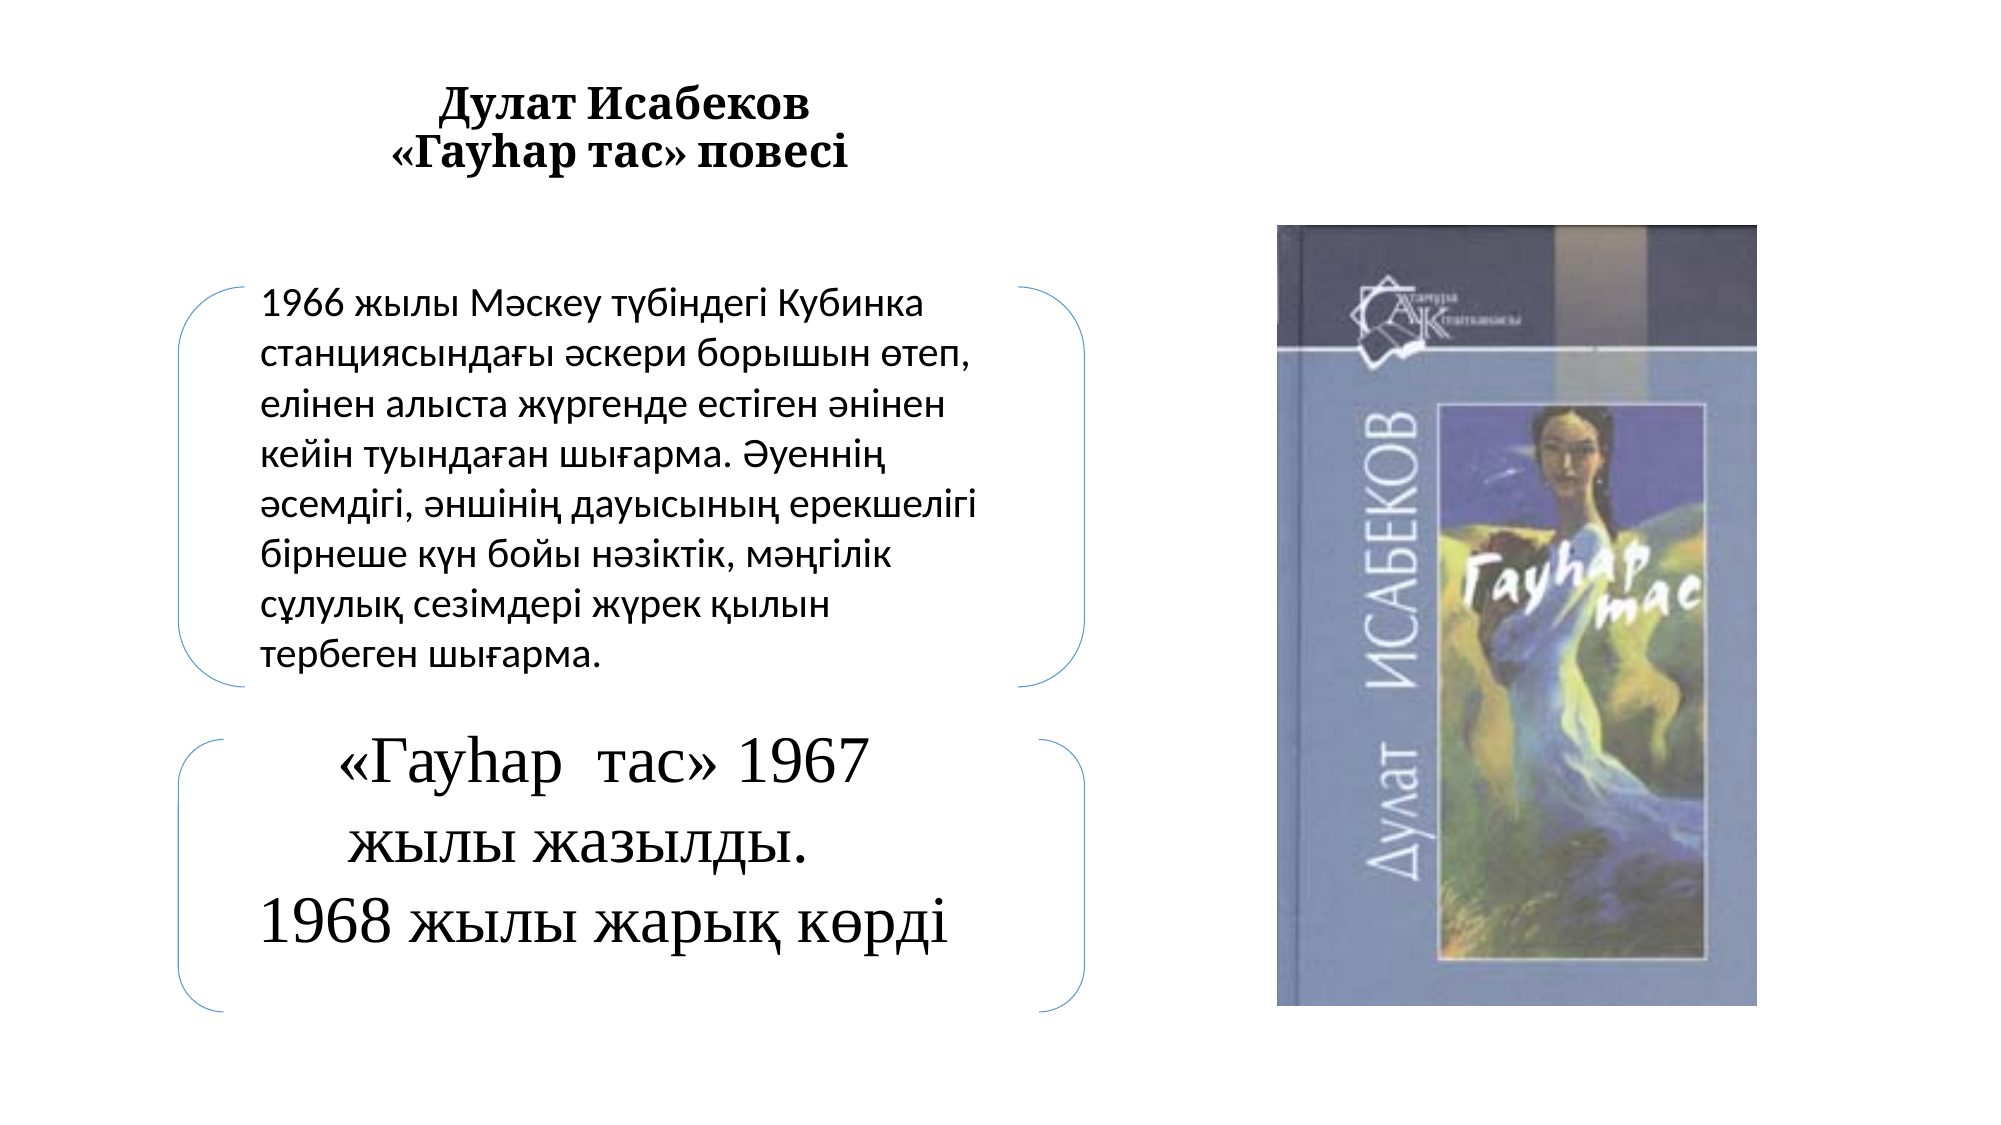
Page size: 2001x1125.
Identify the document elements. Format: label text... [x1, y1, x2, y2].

title Дулат Исабеков «Гауһар тас» повесі [0, 23, 1488, 241]
text_box [177, 738, 1085, 1013]
text_box [177, 286, 1085, 688]
picture [1277, 225, 1757, 1006]
text_box 1966 жылы Мәскеу түбіндегі Кубинка станциясындағы әскери борышын өтеп, елінен алыста жүргенде естіген әнінен кейін туындаған шығарма. Әуеннің әсемдігі, әншінің дауысының ерекшелігі бірнеше күн бойы нәзіктік, мәңгілік сұлулық сезімдері жүрек қылын тербеген шығарма. [245, 267, 1003, 683]
text_box «Гауһар тас» 1967 жылы жазылды. 1968 жылы жарық көрді [236, 708, 973, 1009]
